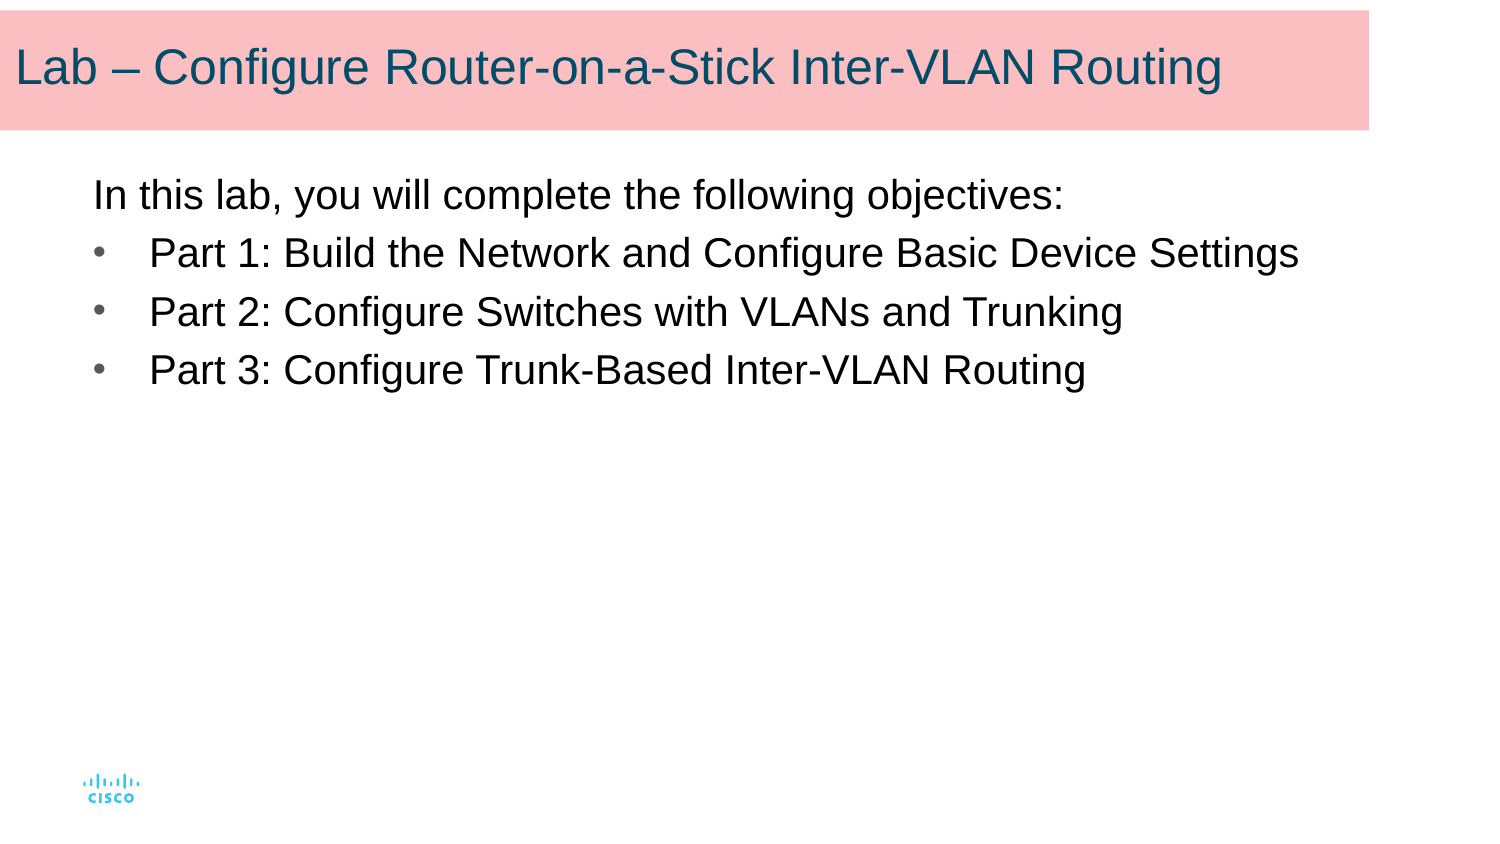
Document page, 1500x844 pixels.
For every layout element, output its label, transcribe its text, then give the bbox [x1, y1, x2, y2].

title Lab – Configure Router-on-a-Stick Inter-VLAN Routing [0, 10, 1369, 131]
list In this lab, you will complete the following objectives: Part 1: Build the Network and Configure Basic Device Settings Part 2: Configure Switches with VLANs and Trunking Part 3: Configure Trunk-Based Inter-VLAN Routing [77, 160, 1437, 726]
